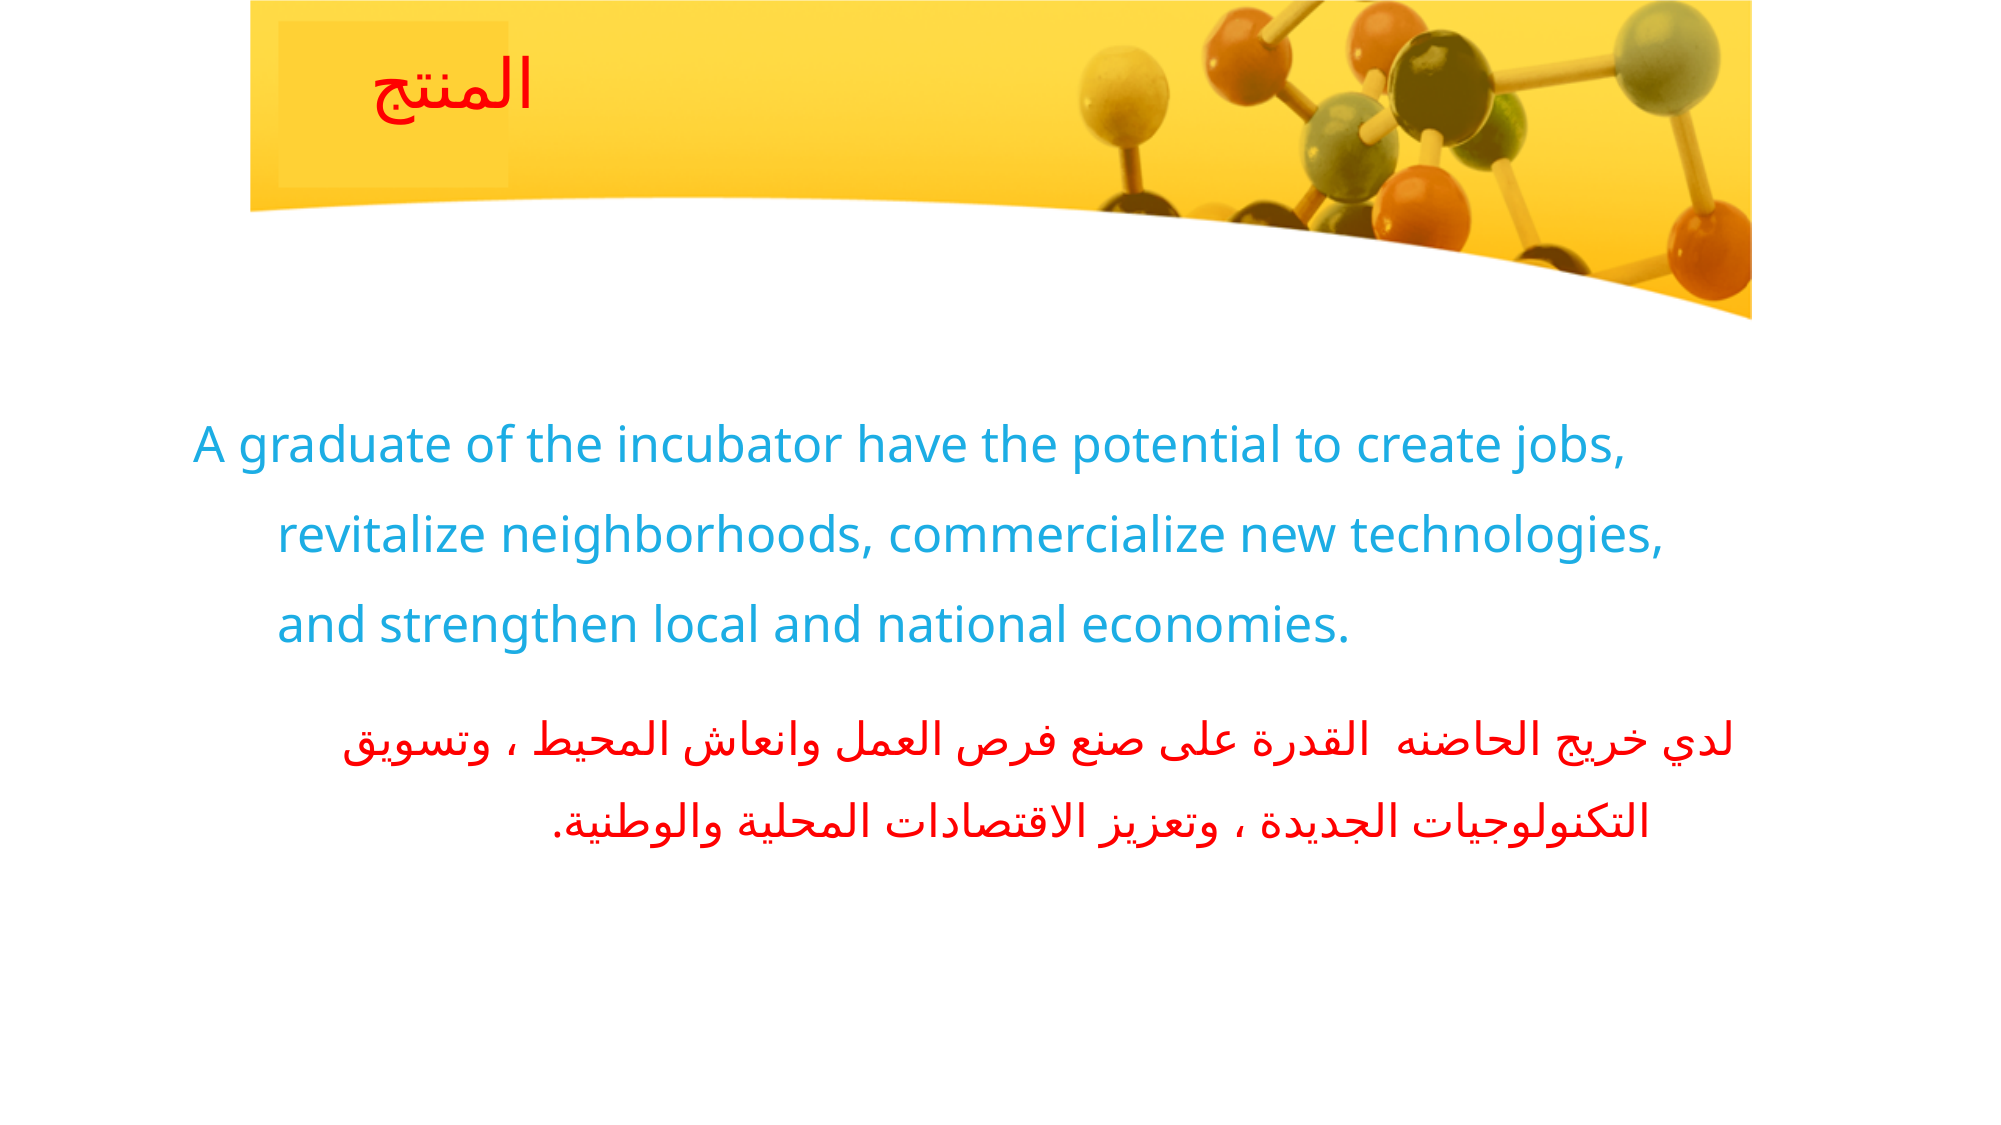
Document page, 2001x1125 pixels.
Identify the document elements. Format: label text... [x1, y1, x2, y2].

list A graduate of the incubator have the potential to create jobs, revitalize neighborhoods, commercialize new technologies, and strengthen local and national economies. لدي خريج الحاضنه القدرة على صنع فرص العمل وانعاش المحيط ، وتسويق التكنولوجيات الجديدة ، وتعزيز الاقتصادات المحلية والوطنية. [168, 375, 1763, 1035]
picture [249, 0, 1752, 326]
